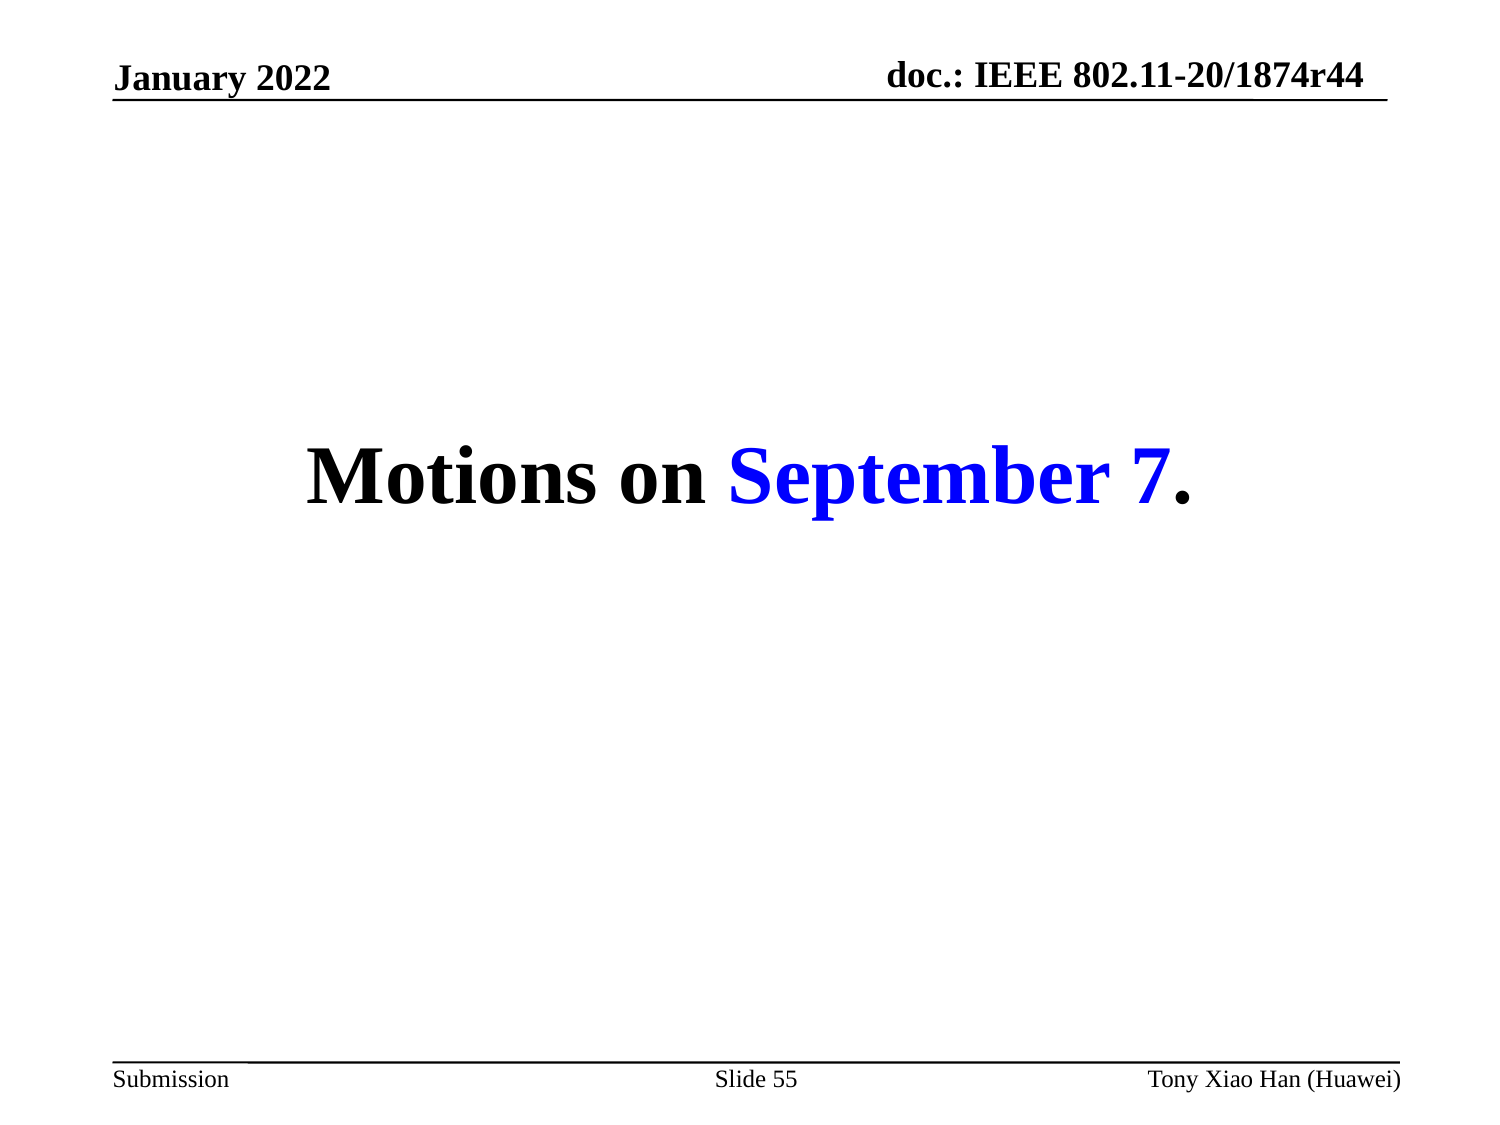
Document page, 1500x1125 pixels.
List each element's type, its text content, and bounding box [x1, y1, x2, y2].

text_box Motions on September 7. [112, 412, 1388, 950]
slide_number Slide 55 [712, 1061, 800, 1093]
footer Tony Xiao Han (Huawei) [999, 1061, 1402, 1093]
